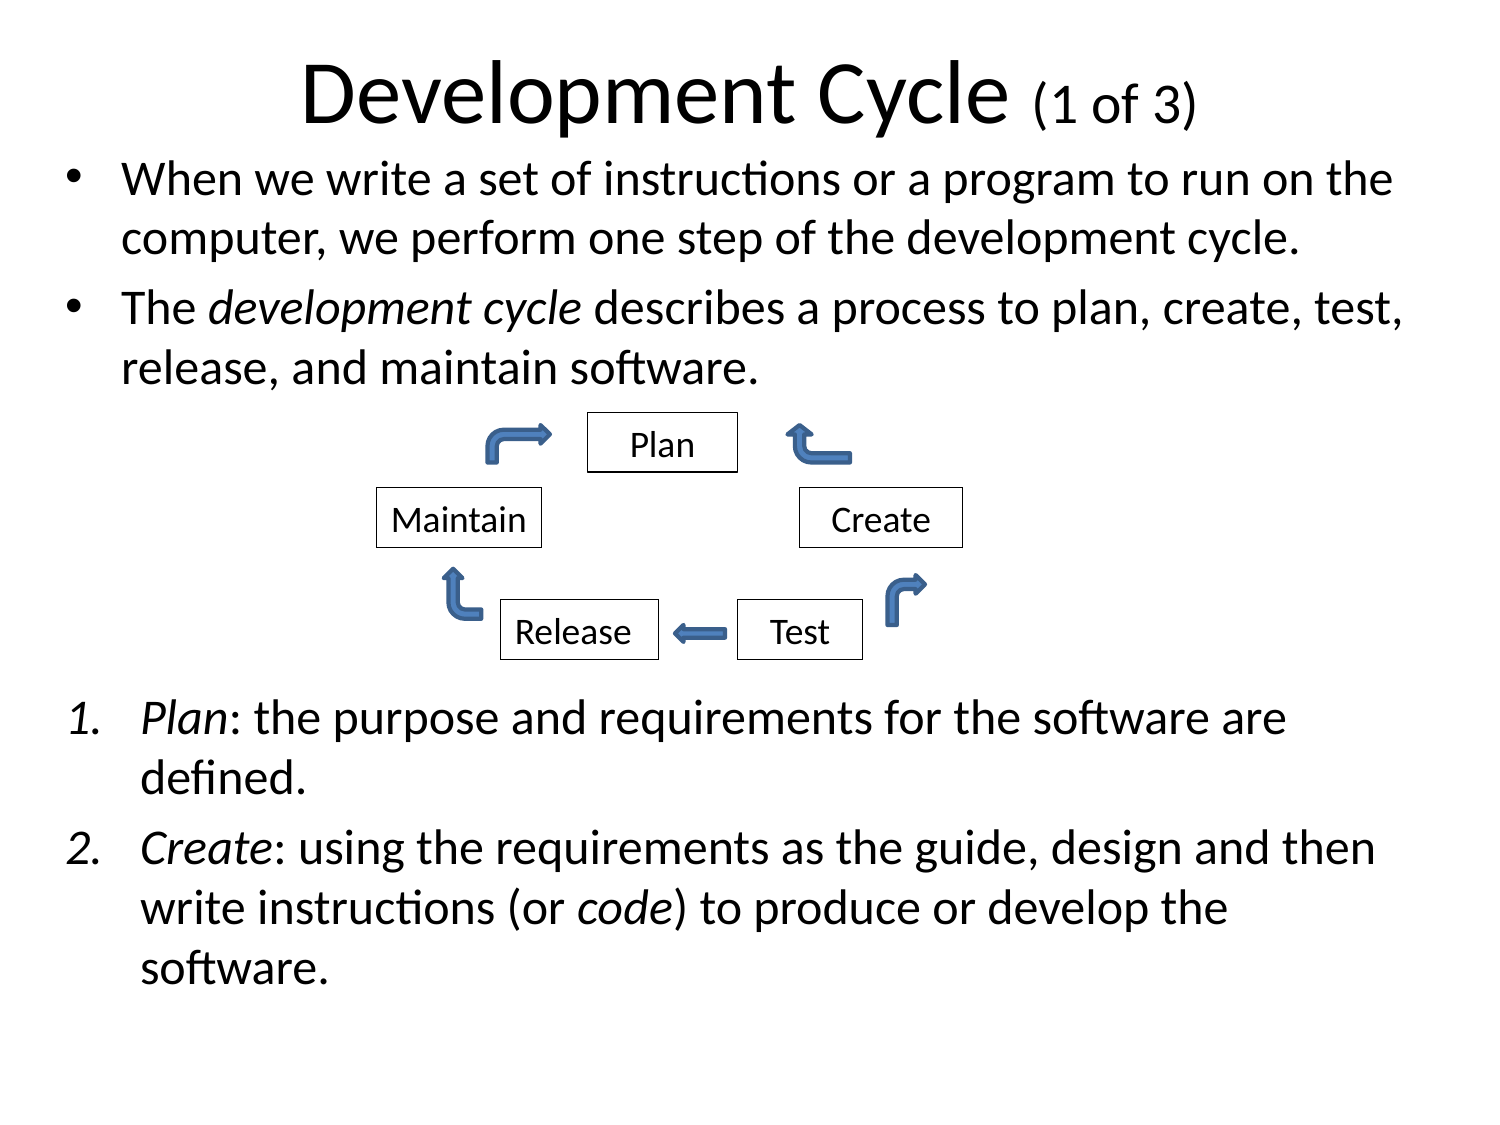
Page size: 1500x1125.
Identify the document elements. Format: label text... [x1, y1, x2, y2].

title Development Cycle (1 of 3) [75, 24, 1425, 137]
list When we write a set of instructions or a program to run on the computer, we perform one step of the development cycle. The development cycle describes a process to plan, create, test, release, and maintain software. Plan: the purpose and requirements for the software are defined. Create: using the requirements as the guide, design and then write instructions (or code) to produce or develop the software. [50, 137, 1425, 1050]
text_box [374, 412, 963, 661]
